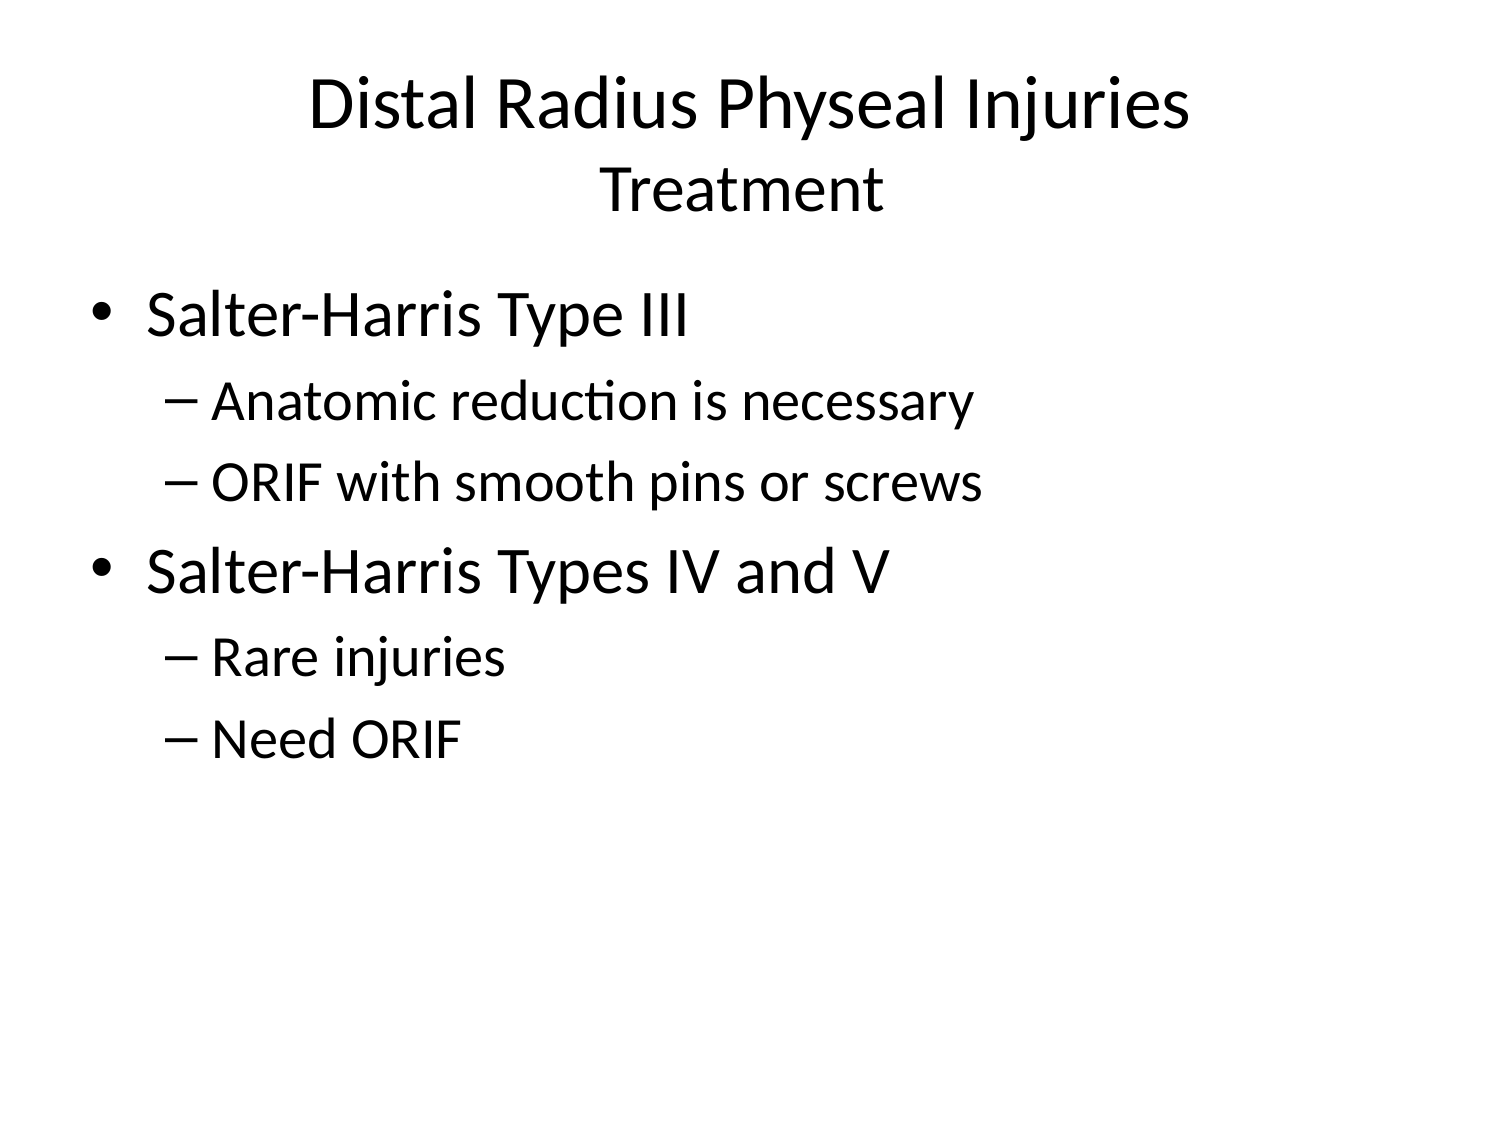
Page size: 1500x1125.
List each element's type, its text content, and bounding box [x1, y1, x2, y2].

title Distal Radius Physeal Injuries Treatment [75, 45, 1425, 233]
list Salter-Harris Type III Anatomic reduction is necessary ORIF with smooth pins or screws Salter-Harris Types IV and V Rare injuries Need ORIF [75, 262, 1425, 1005]
